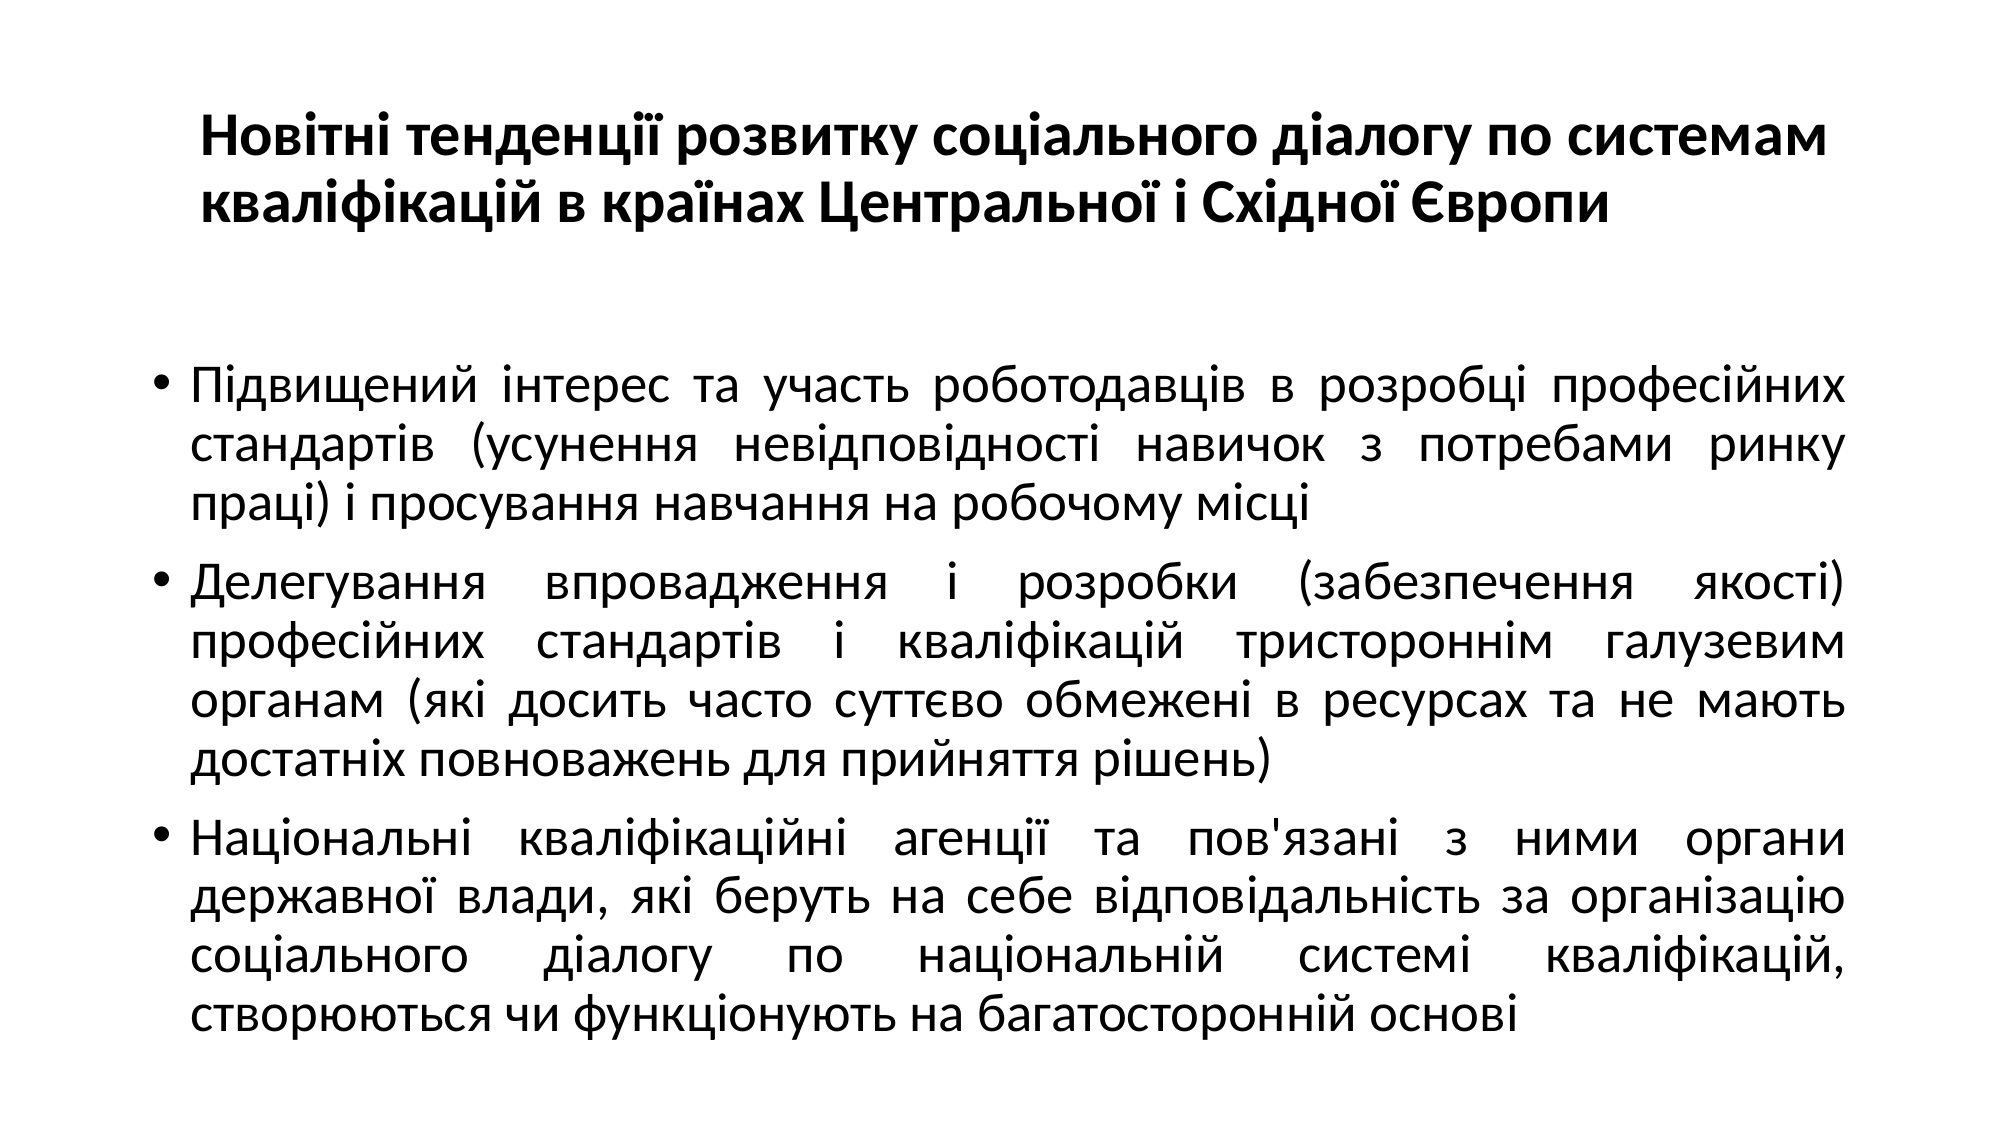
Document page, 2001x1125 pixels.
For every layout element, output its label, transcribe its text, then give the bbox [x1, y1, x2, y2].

list Підвищений інтерес та участь роботодавців в розробці професійних стандартів (усунення невідповідності навичок з потребами ринку праці) і просування навчання на робочому місці Делегування впровадження і розробки (забезпечення якості) професійних стандартів і кваліфікацій тристороннім галузевим органам (які досить часто суттєво обмежені в ресурсах та не мають достатніх повноважень для прийняття рішень) Національні кваліфікаційні агенції та пов'язані з ними органи державної влади, які беруть на себе відповідальність за організацію соціального діалогу по національній системі кваліфікацій, створюються чи функціонують на багатосторонній основі [137, 348, 1863, 1062]
title Новітні тенденції розвитку соціального діалогу по системам кваліфікацій в країнах Центральної і Східної Європи [185, 59, 1863, 278]
